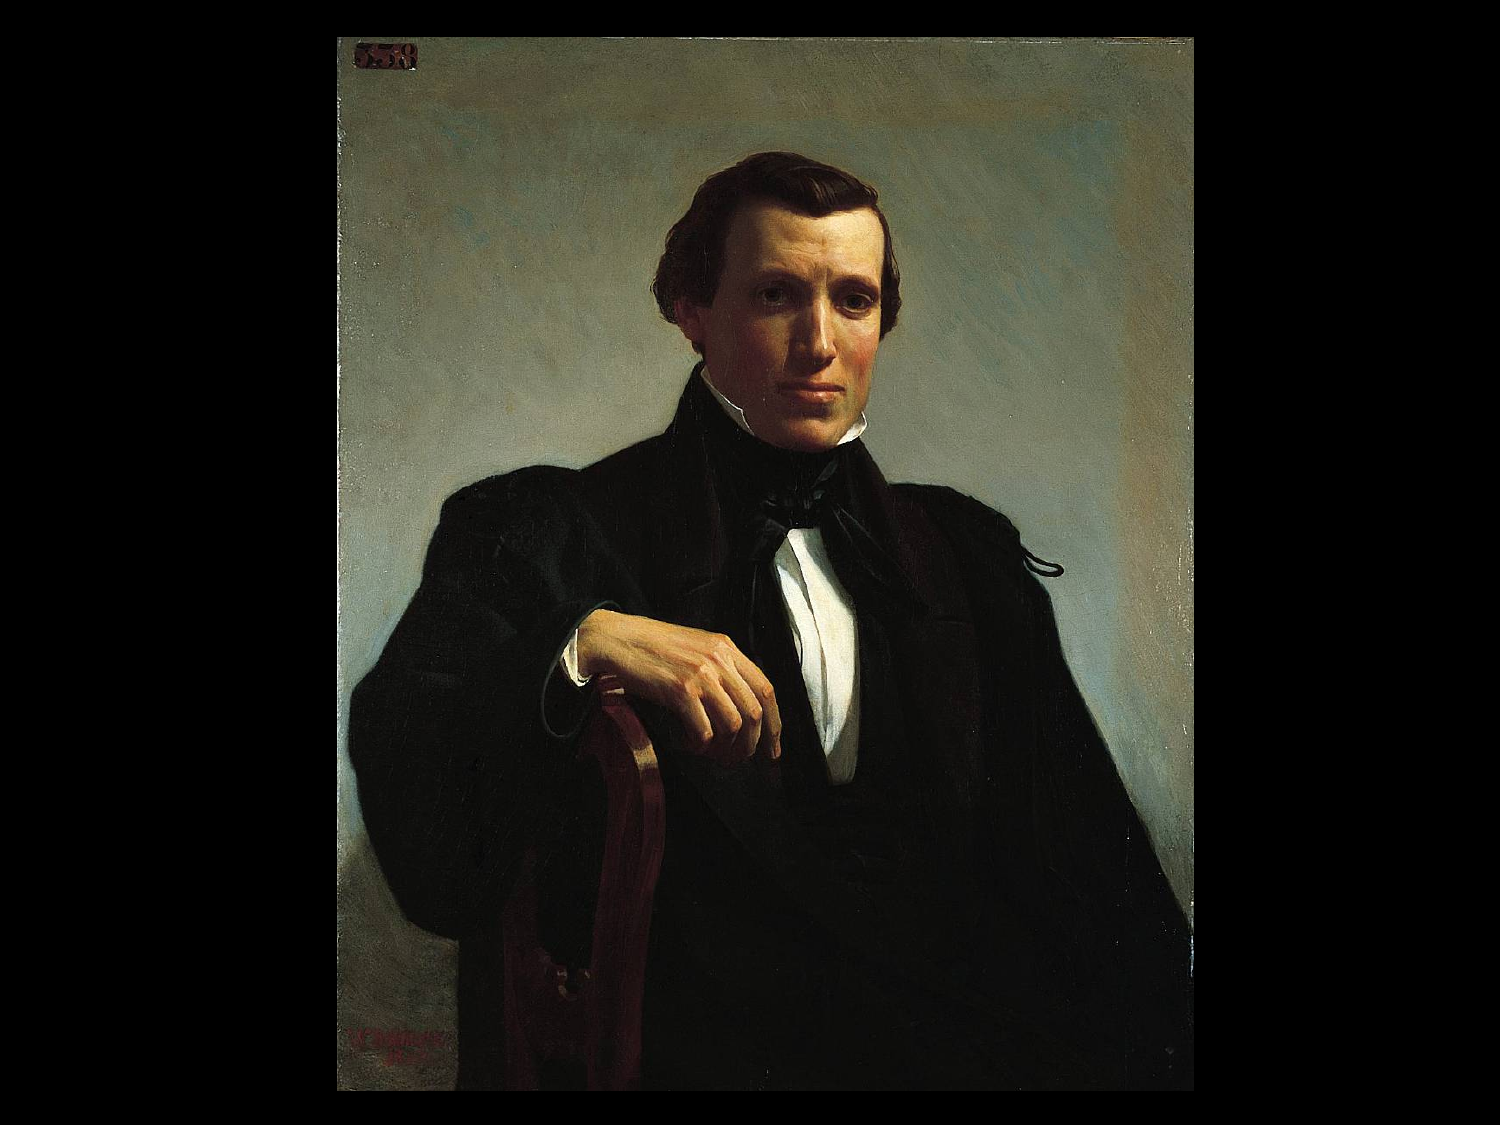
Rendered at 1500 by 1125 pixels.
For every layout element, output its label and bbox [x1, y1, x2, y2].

picture [337, 37, 1194, 1091]
